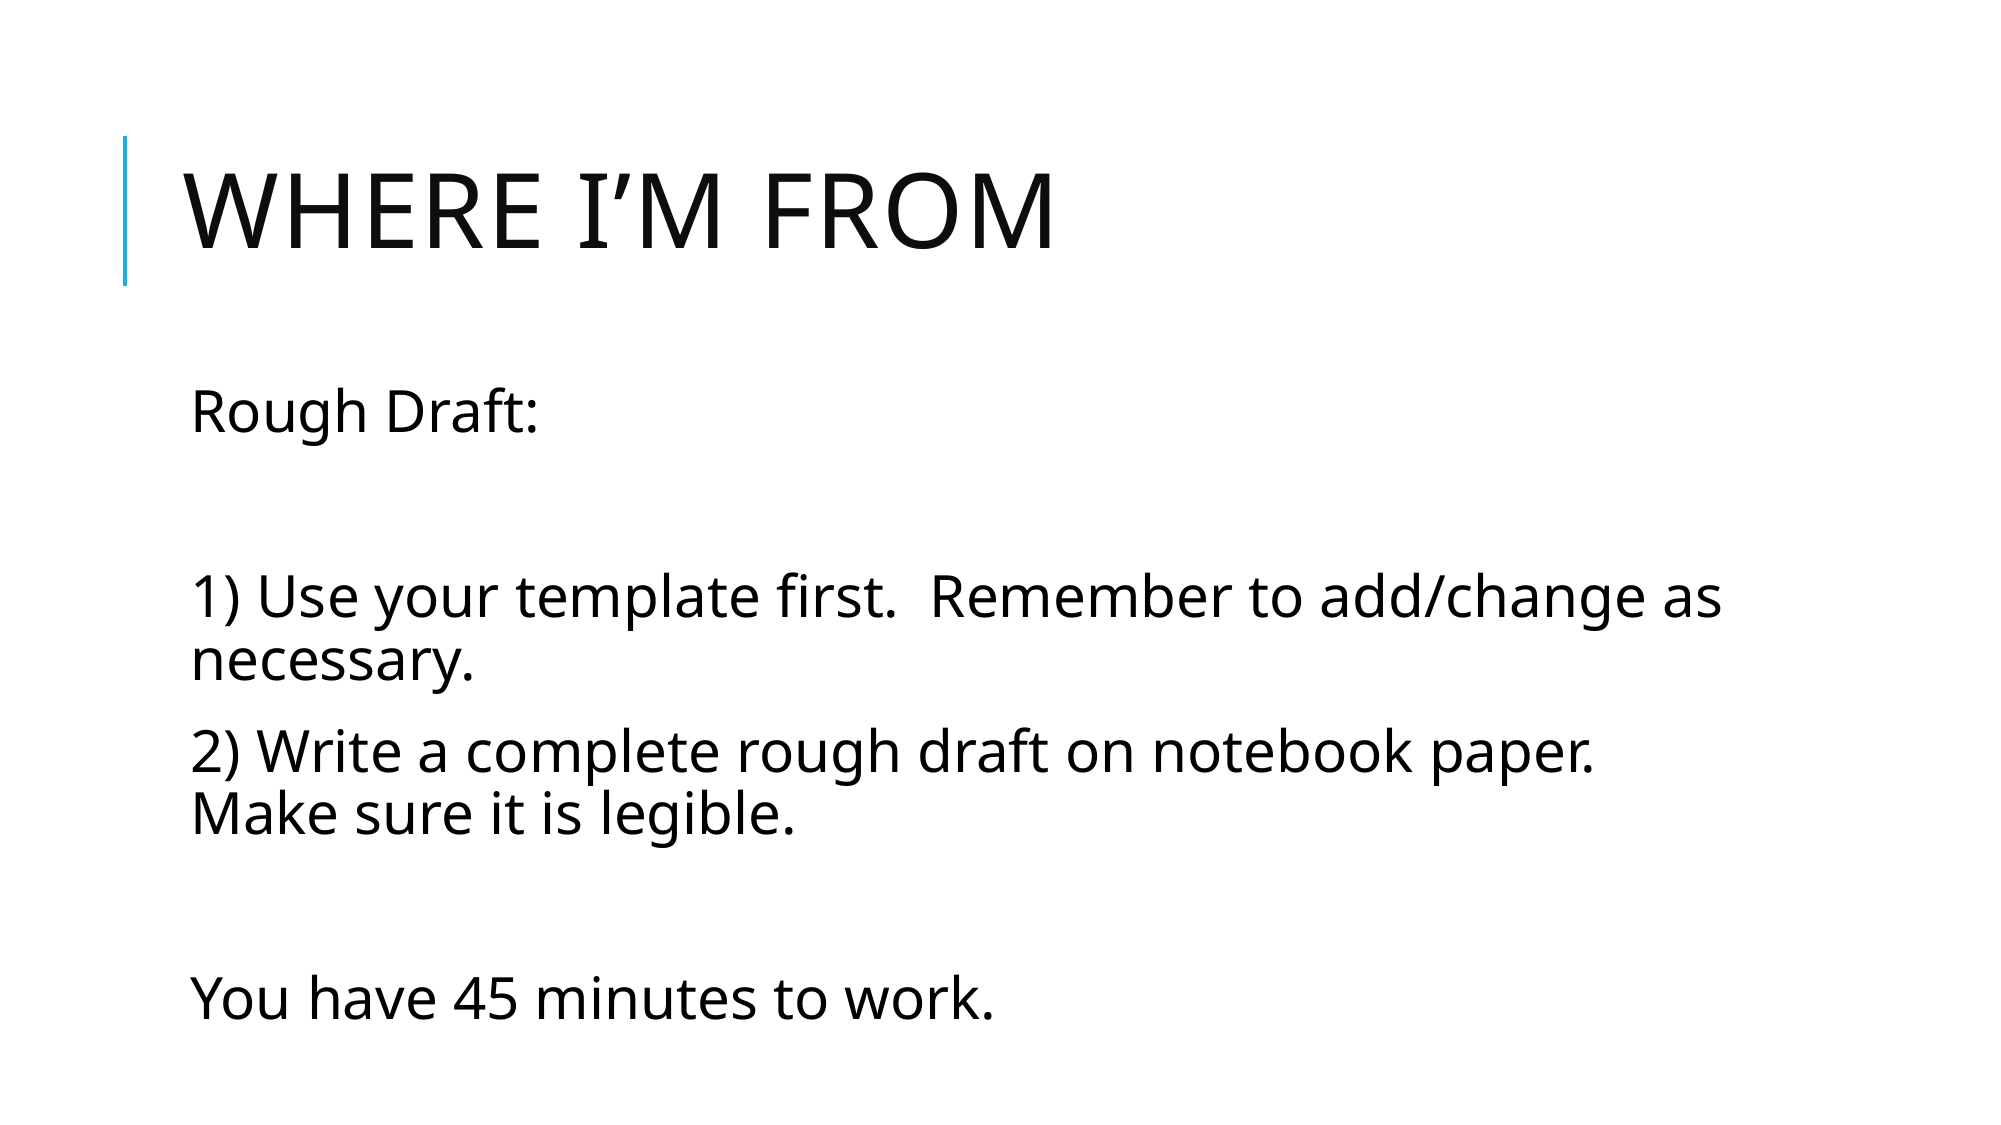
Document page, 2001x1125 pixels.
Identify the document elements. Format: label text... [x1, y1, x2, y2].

list Rough Draft: 1) Use your template first. Remember to add/change as necessary. 2) Write a complete rough draft on notebook paper. Make sure it is legible. You have 45 minutes to work. [168, 375, 1763, 1035]
title Where I’m from [168, 96, 1763, 342]
